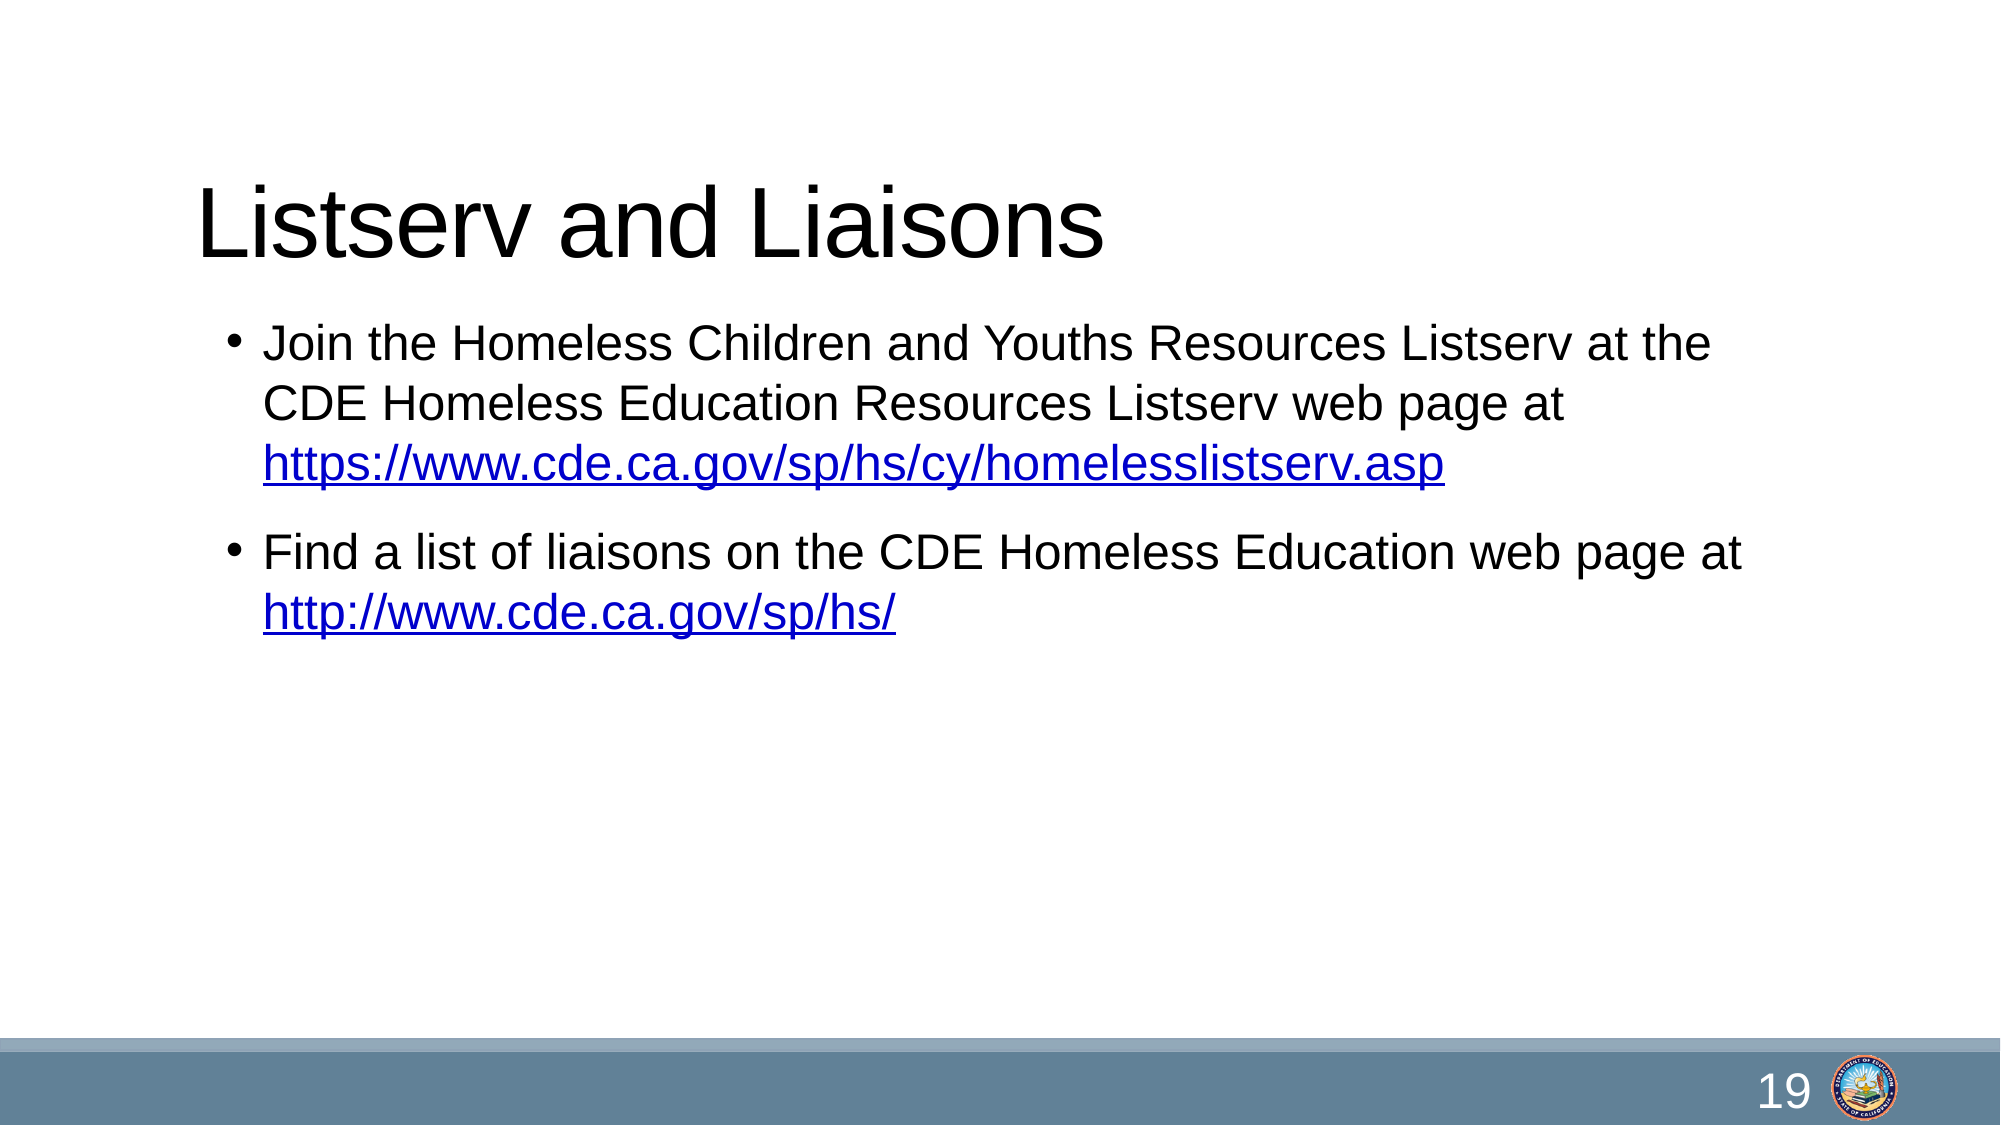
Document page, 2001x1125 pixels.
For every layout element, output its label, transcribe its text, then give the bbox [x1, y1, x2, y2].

title Listserv and Liaisons [180, 47, 1830, 285]
slide_number 19 [1611, 1059, 1827, 1119]
picture [1831, 1055, 1899, 1122]
list Join the Homeless Children and Youths Resources Listserv at the CDE Homeless Education Resources Listserv web page at https://www.cde.ca.gov/sp/hs/cy/homelesslistserv.asp Find a list of liaisons on the CDE Homeless Education web page at http://www.cde.ca.gov/sp/hs/ [180, 302, 1830, 1018]
